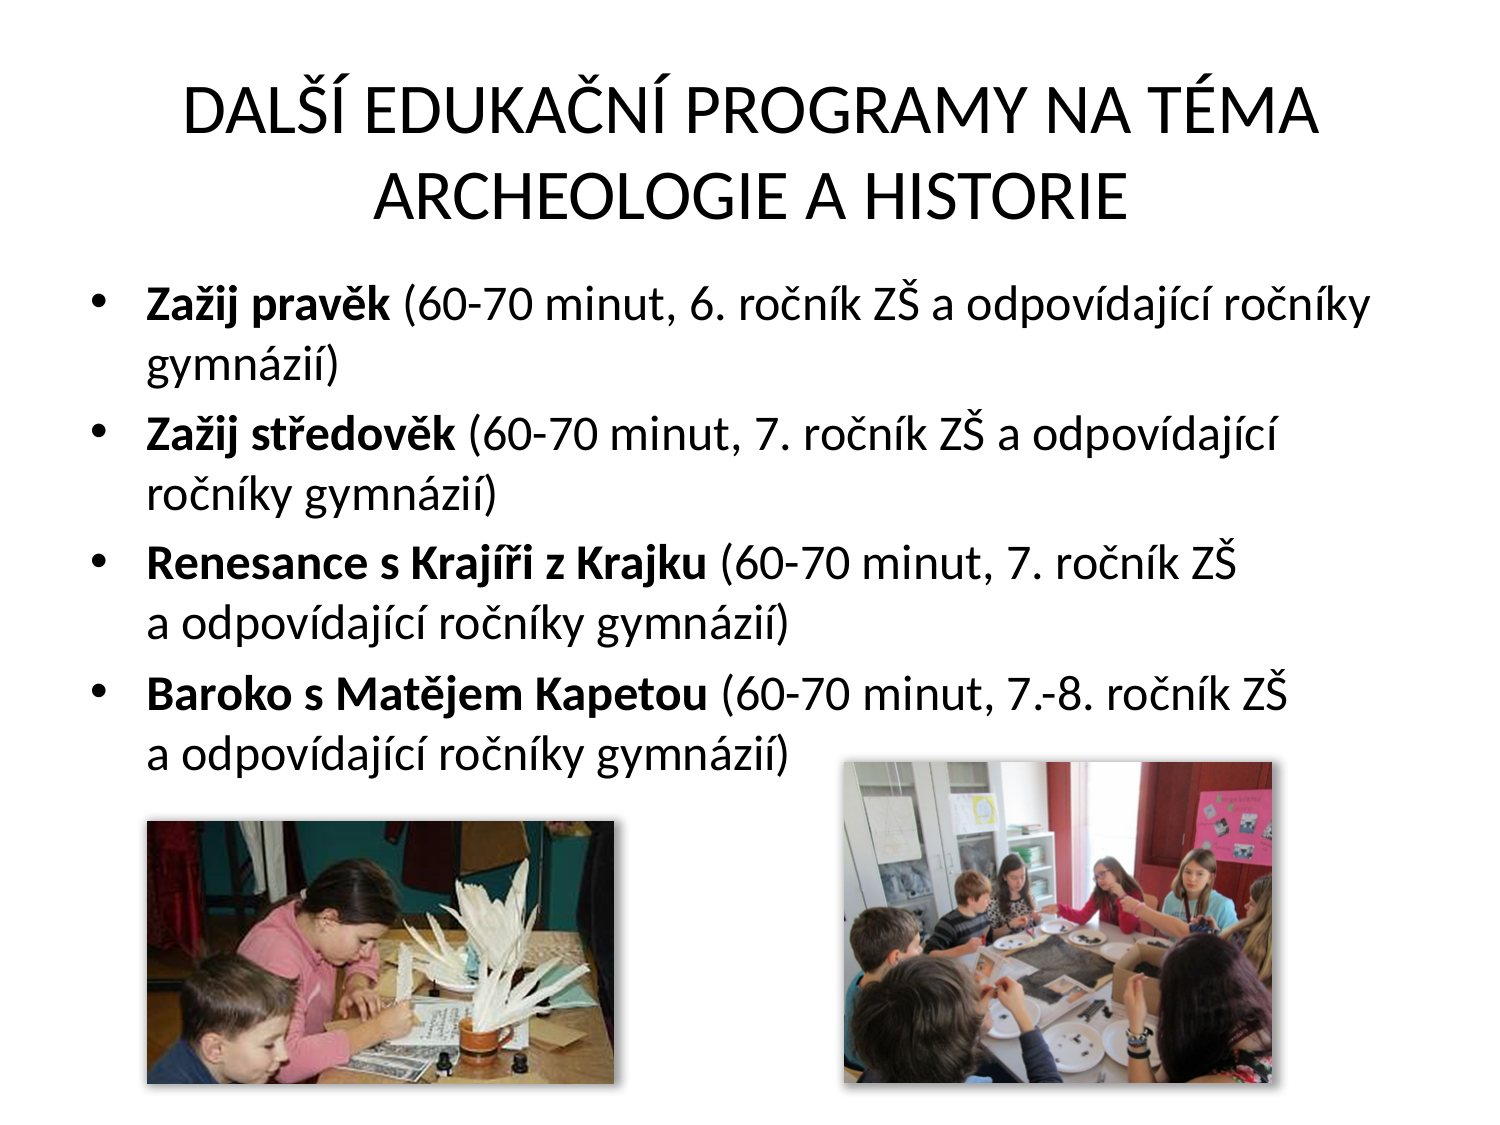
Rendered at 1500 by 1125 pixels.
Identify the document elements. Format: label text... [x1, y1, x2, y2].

picture [844, 761, 1272, 1083]
title DALŠÍ EDUKAČNÍ PROGRAMY NA TÉMA ARCHEOLOGIE A HISTORIE [76, 54, 1427, 243]
list Zažij pravěk (60-70 minut, 6. ročník ZŠ a odpovídající ročníky gymnázií) Zažij středověk (60-70 minut, 7. ročník ZŠ a odpovídající ročníky gymnázií) Renesance s Krajíři z Krajku (60-70 minut, 7. ročník ZŠ a odpovídající ročníky gymnázií) Baroko s Matějem Kapetou (60-70 minut, 7.-8. ročník ZŠ a odpovídající ročníky gymnázií) [75, 262, 1425, 1005]
picture [147, 821, 615, 1084]
